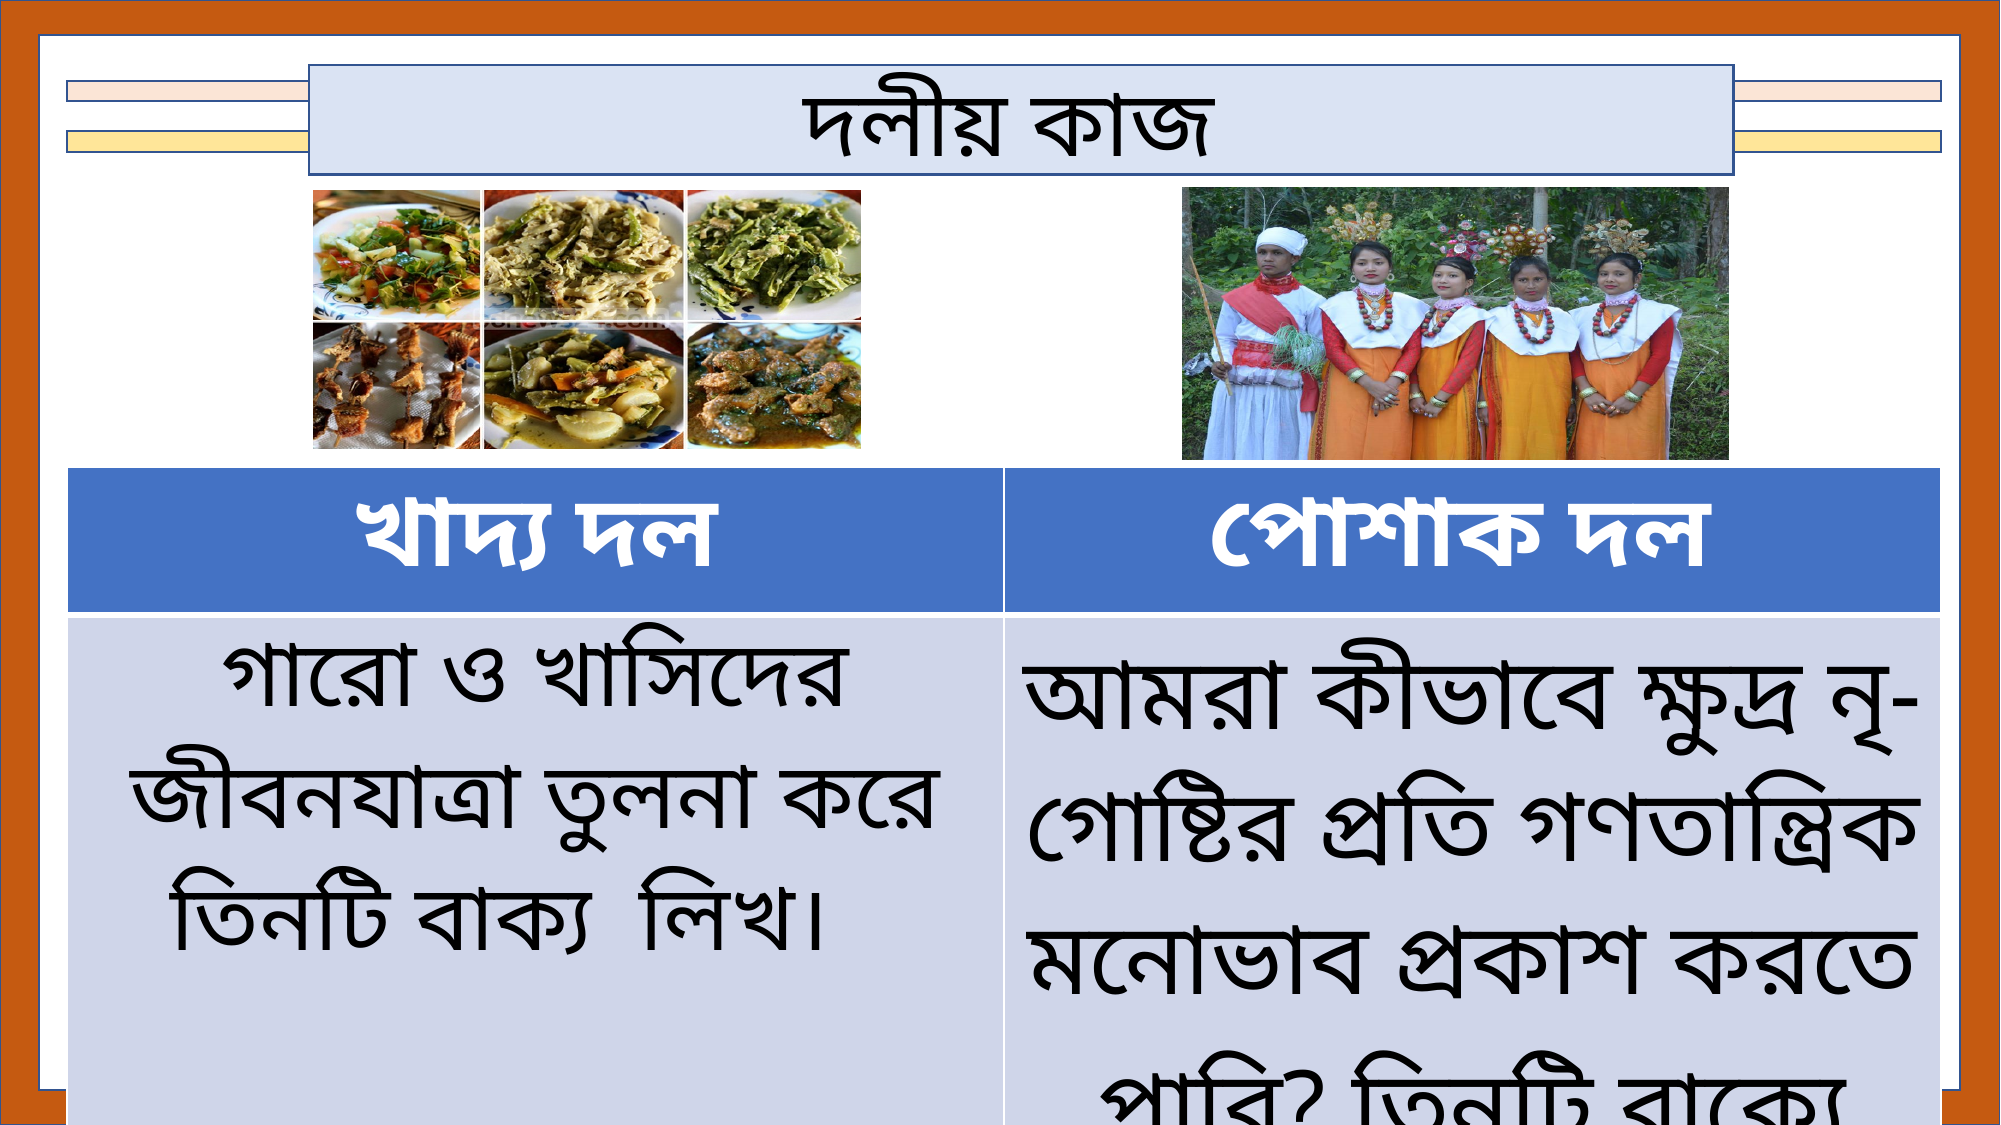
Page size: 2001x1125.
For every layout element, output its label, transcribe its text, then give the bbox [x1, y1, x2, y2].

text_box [67, 64, 1941, 175]
text_box [38, 34, 1961, 1091]
picture [1182, 187, 1729, 460]
table_cell গারো ও খাসিদের জীবনযাত্রা তুলনা করে তিনটি বাক্য লিখ। [68, 618, 1003, 1125]
table_header পোশাক দল [1005, 468, 1940, 612]
table_cell আমরা কীভাবে ক্ষুদ্র নৃ-গোষ্টির প্রতি গণতান্ত্রিক মনোভাব প্রকাশ করতে পারি? তিনটি বাক্যে লিখ। [1005, 618, 1940, 1125]
picture [313, 190, 861, 449]
text_box [0, 0, 2000, 1125]
table_header খাদ্য দল [68, 468, 1003, 612]
